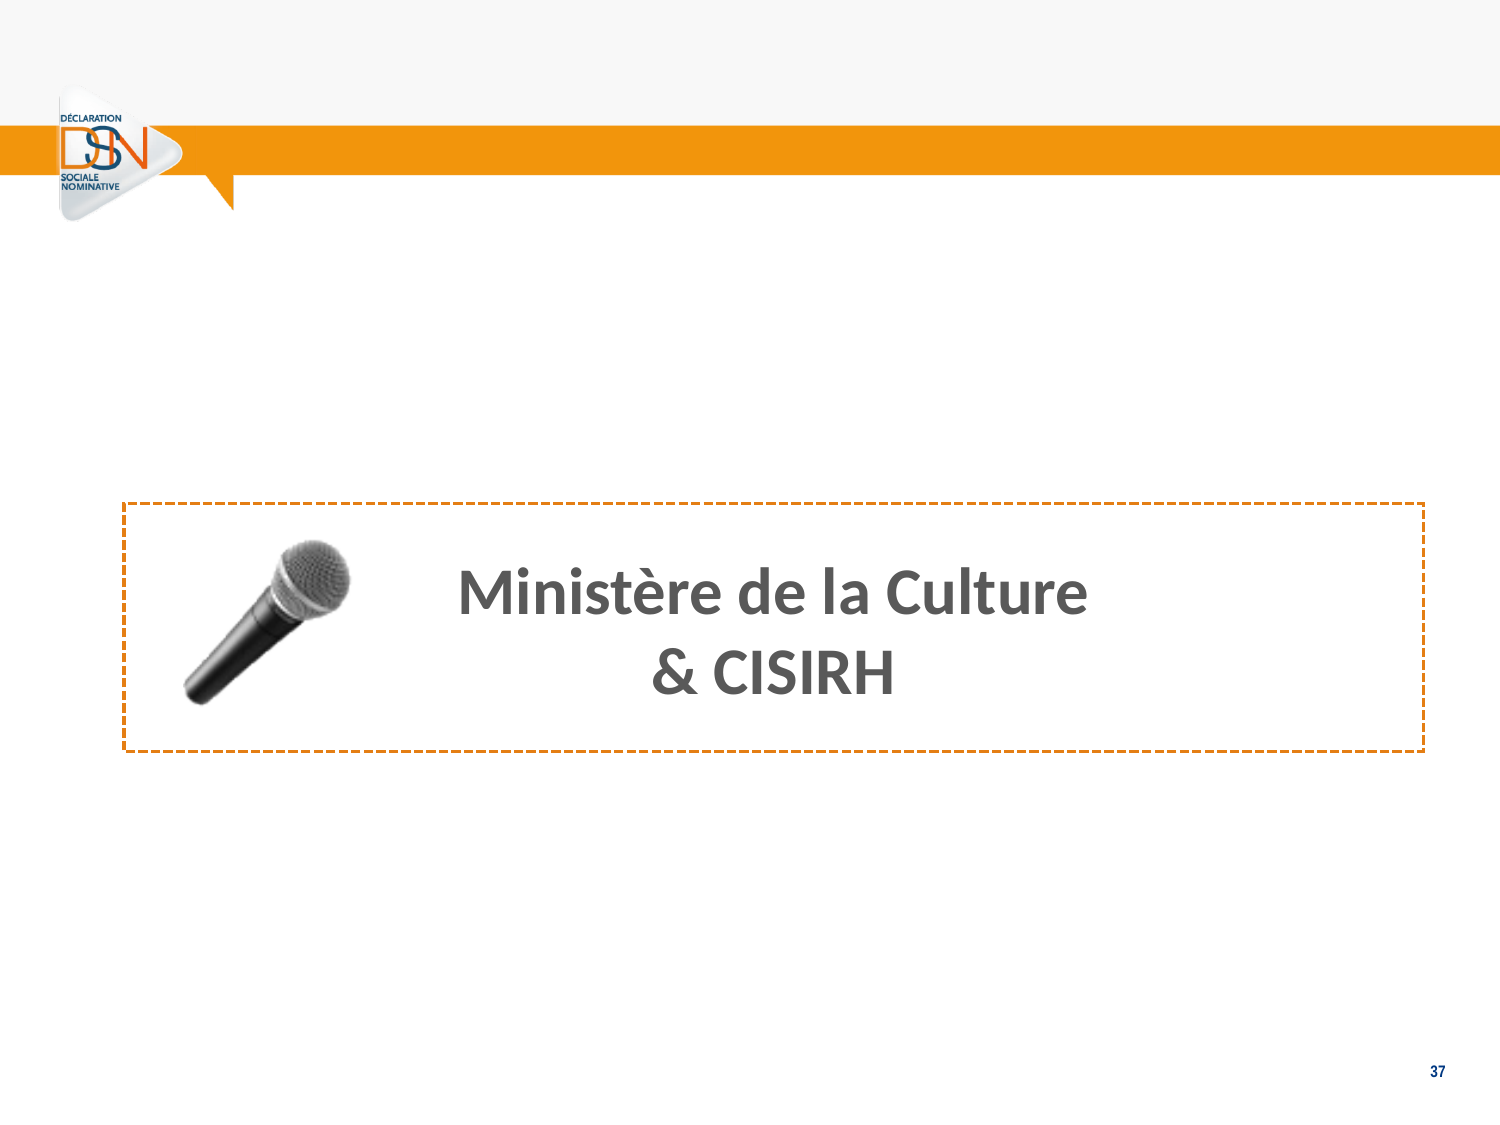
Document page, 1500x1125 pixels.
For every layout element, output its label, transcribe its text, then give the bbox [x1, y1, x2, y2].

picture [182, 538, 355, 710]
slide_number 37 [1110, 1053, 1461, 1114]
title Ministère de la Culture & CISIRH [123, 503, 1424, 752]
picture [0, 84, 1500, 222]
